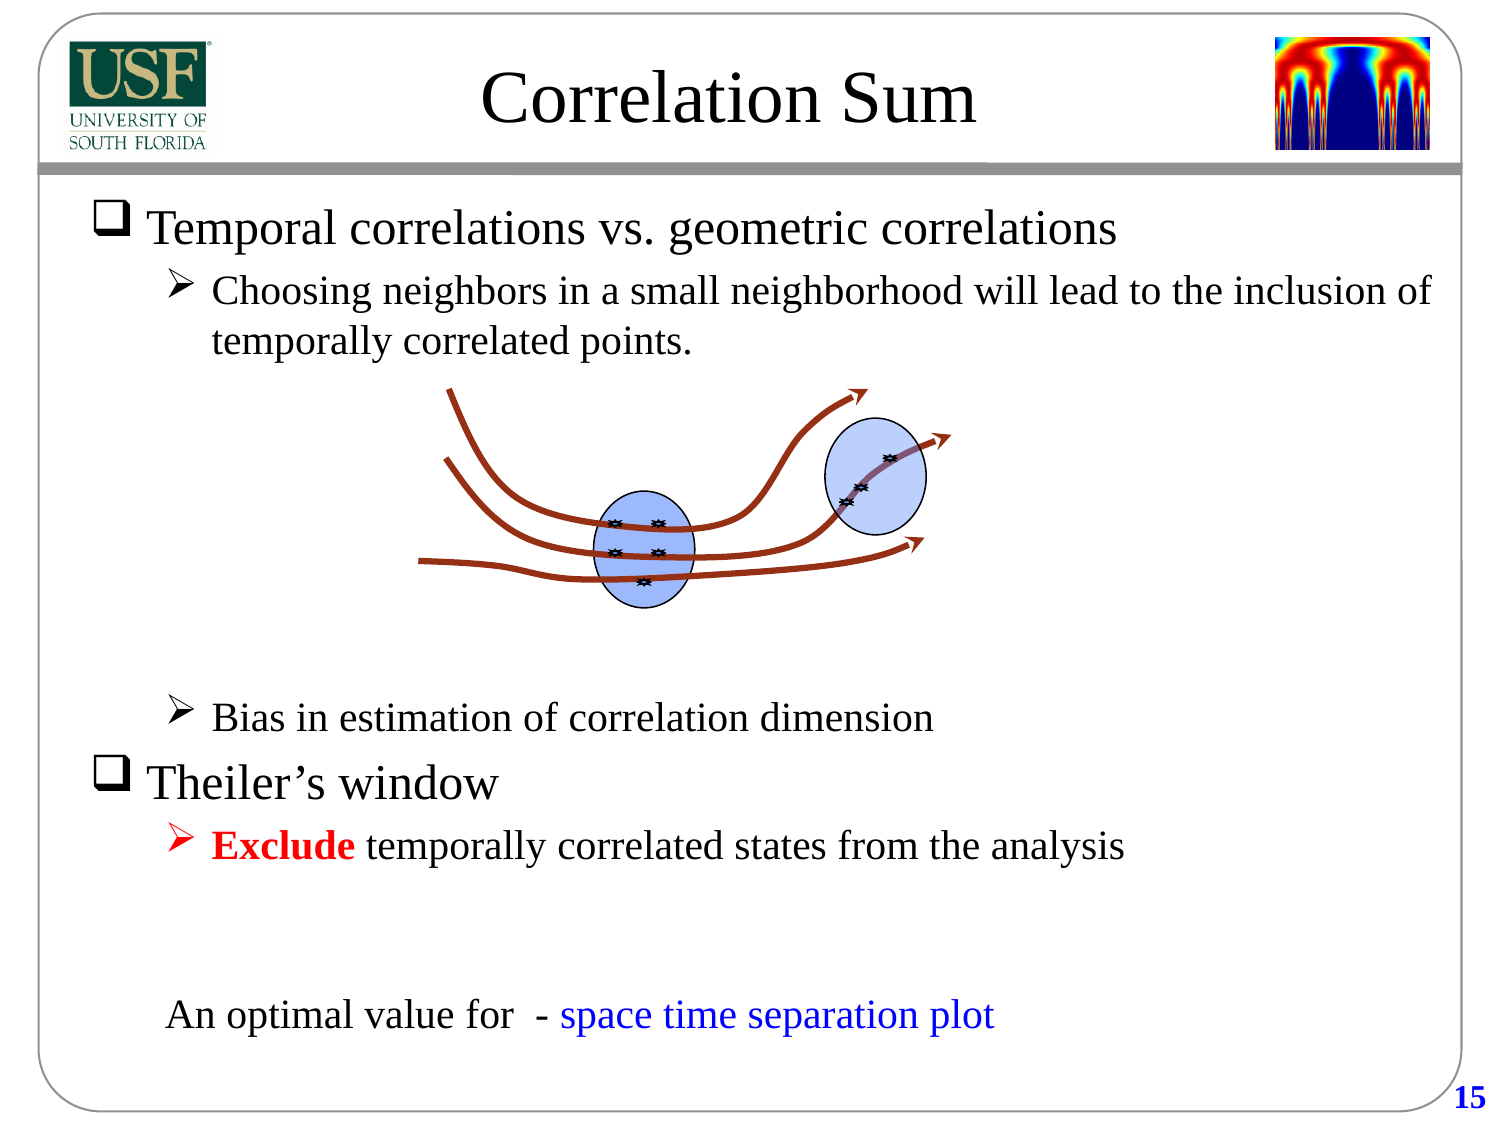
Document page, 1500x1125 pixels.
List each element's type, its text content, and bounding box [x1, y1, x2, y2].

picture [62, 36, 218, 154]
picture [1275, 37, 1430, 150]
title Correlation Sum [213, 35, 1265, 150]
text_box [418, 388, 955, 609]
picture [1421, 37, 1430, 48]
picture [1275, 37, 1280, 48]
